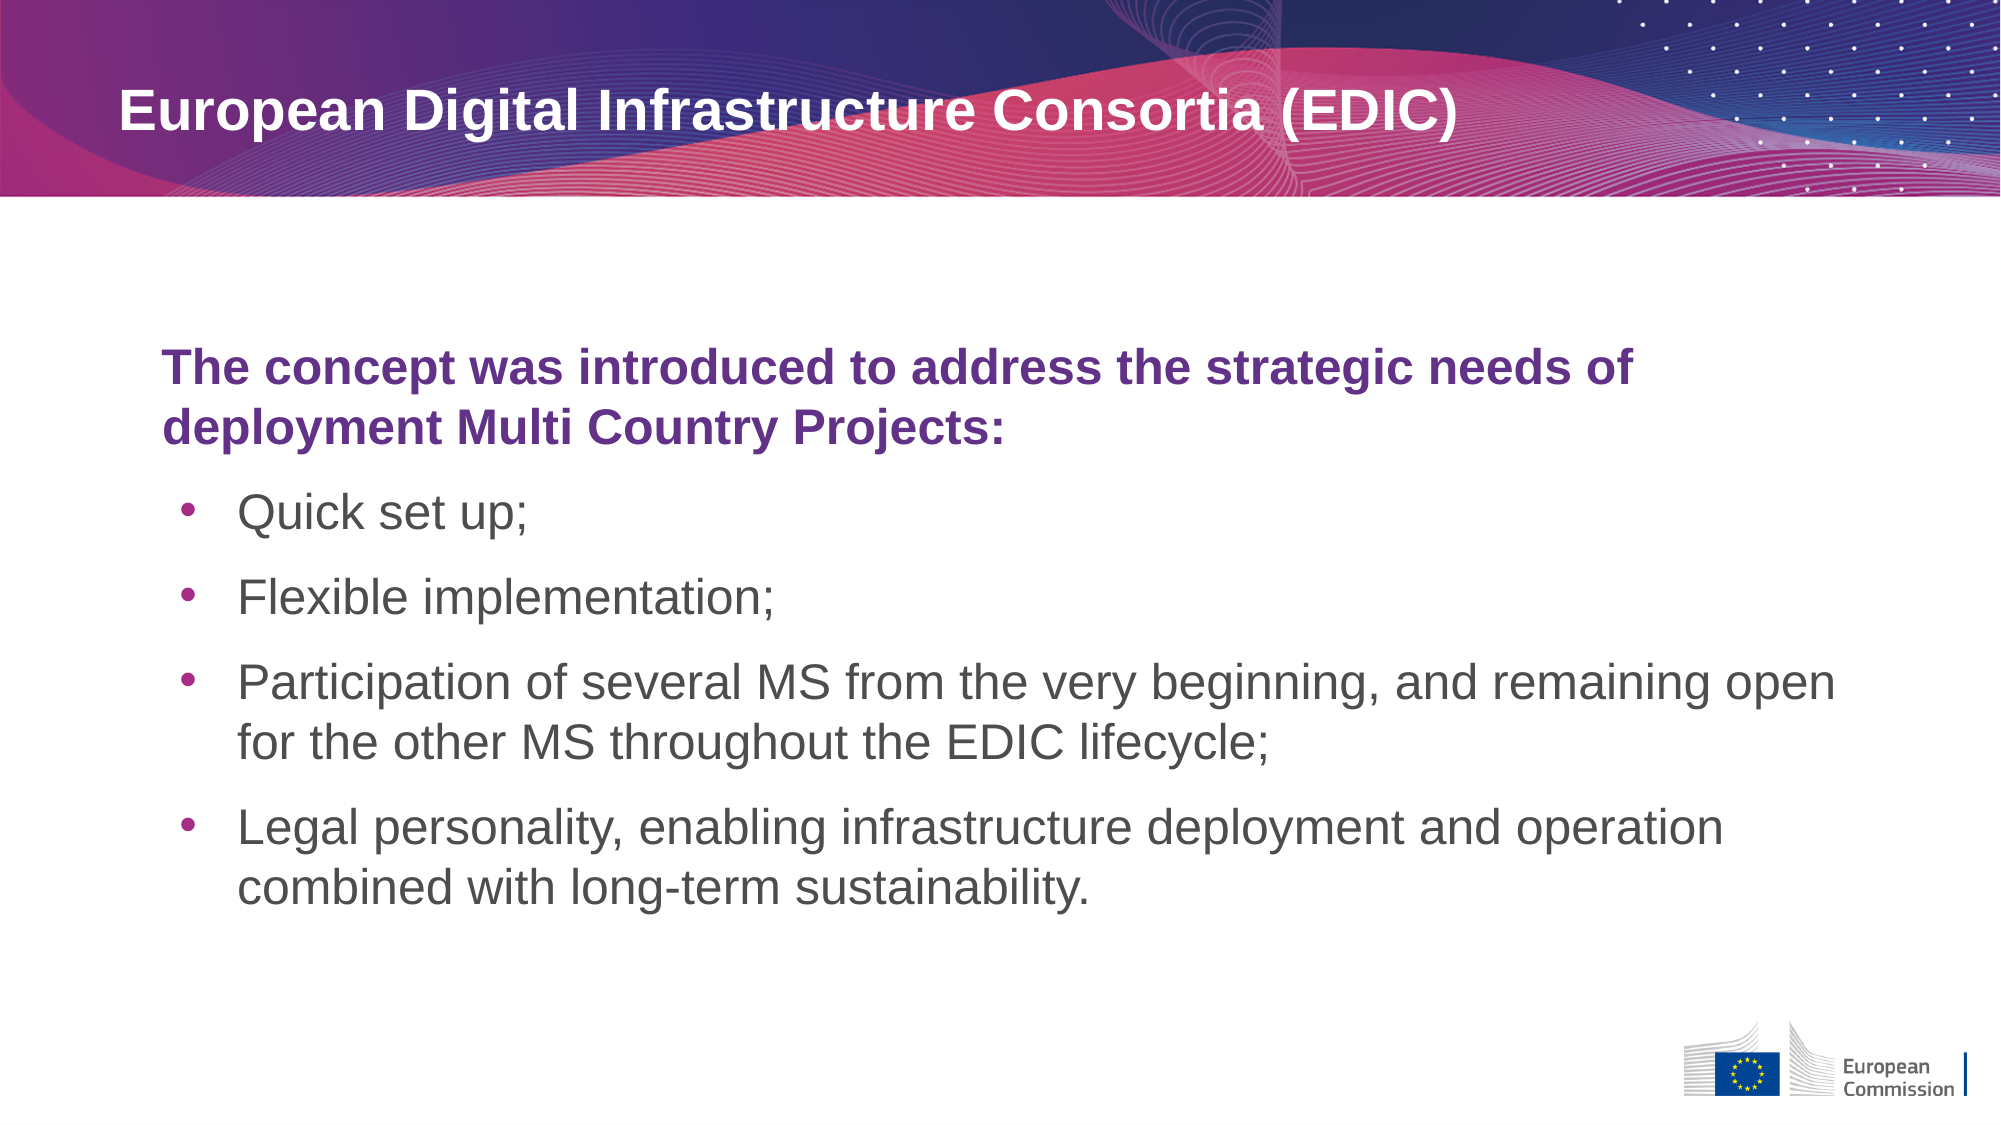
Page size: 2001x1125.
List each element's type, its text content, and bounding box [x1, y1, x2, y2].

text_box European Digital Infrastructure Consortia (EDIC) [103, 65, 2000, 150]
picture [0, 0, 2001, 1125]
text_box The concept was introduced to address the strategic needs of deployment Multi Country Projects: Quick set up; Flexible implementation; Participation of several MS from the very beginning, and remaining open for the other MS throughout the EDIC lifecycle; Legal personality, enabling infrastructure deployment and operation combined with long-term sustainability. [88, 326, 1912, 922]
